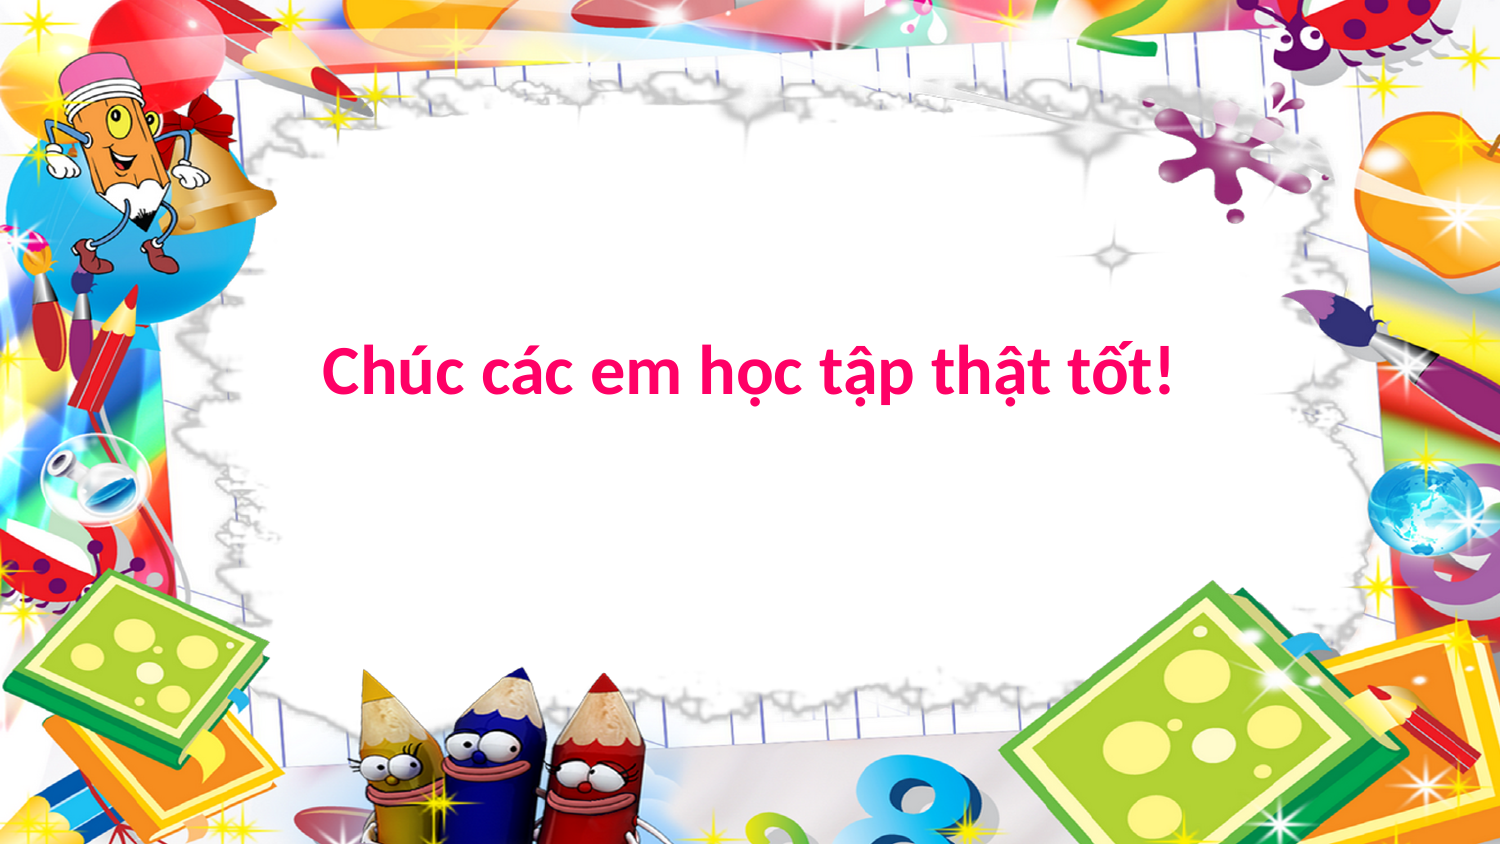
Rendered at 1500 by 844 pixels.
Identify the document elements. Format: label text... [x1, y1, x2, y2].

text_box Chúc các em học tập thật tốt! [314, 320, 1186, 413]
picture [0, 0, 1500, 844]
